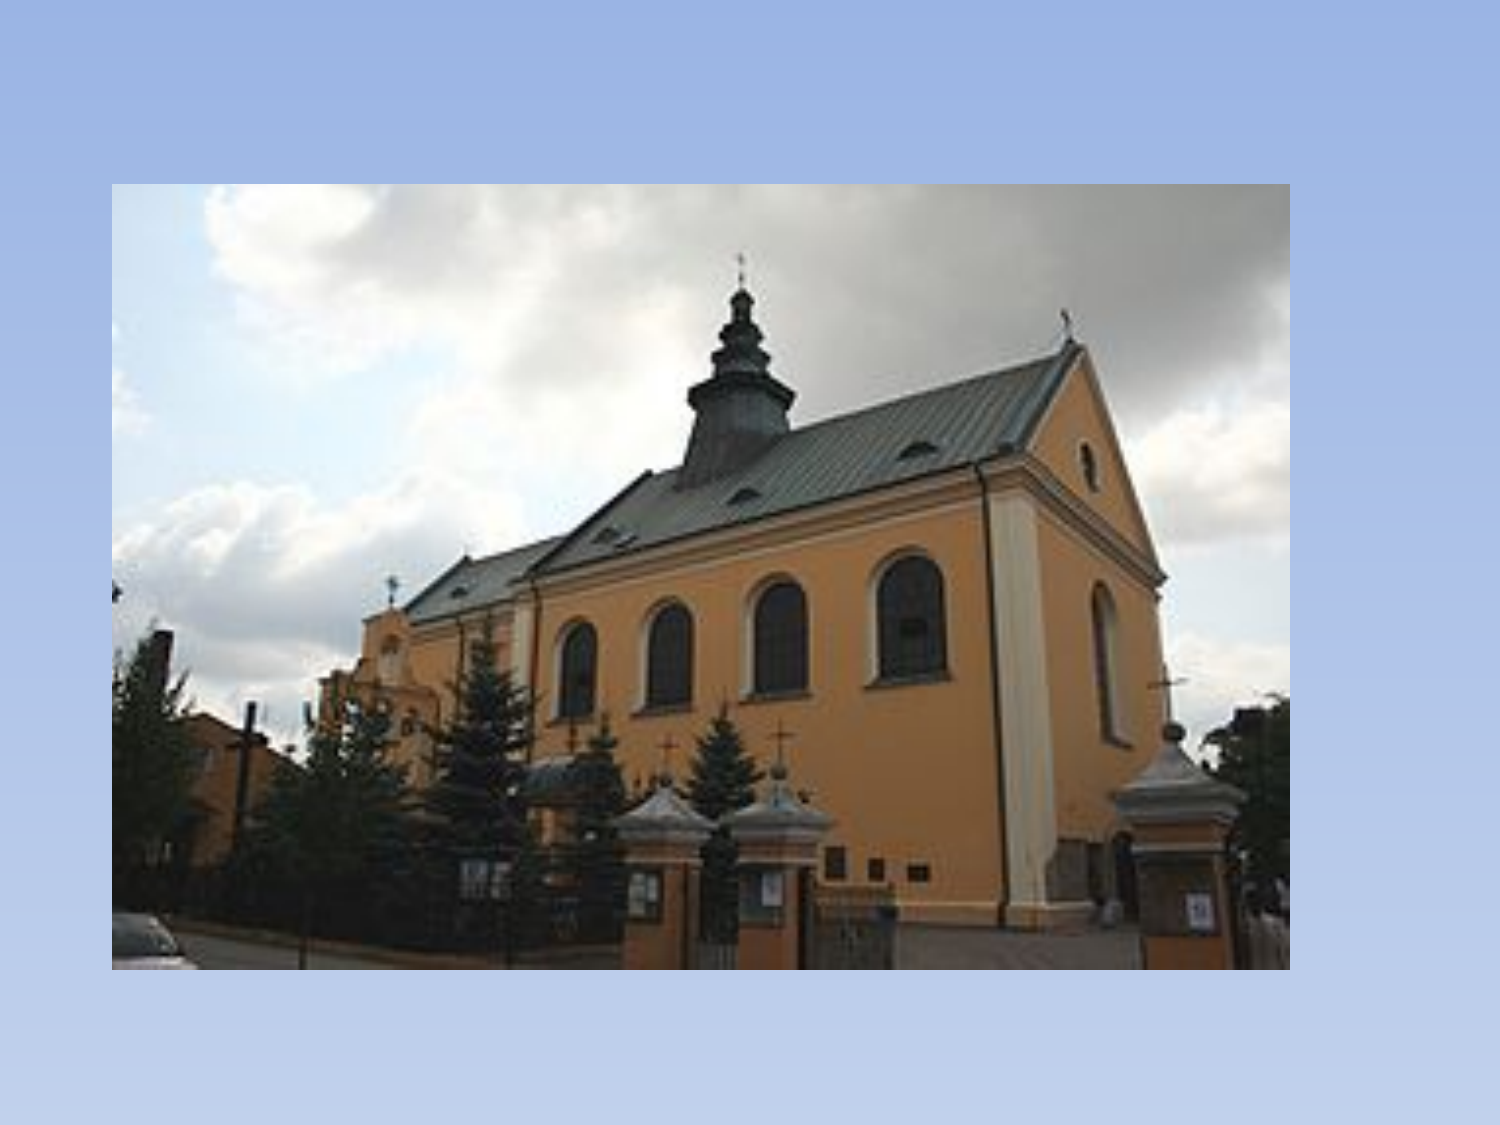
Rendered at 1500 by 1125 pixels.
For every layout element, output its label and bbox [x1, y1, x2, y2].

picture [111, 184, 1290, 970]
